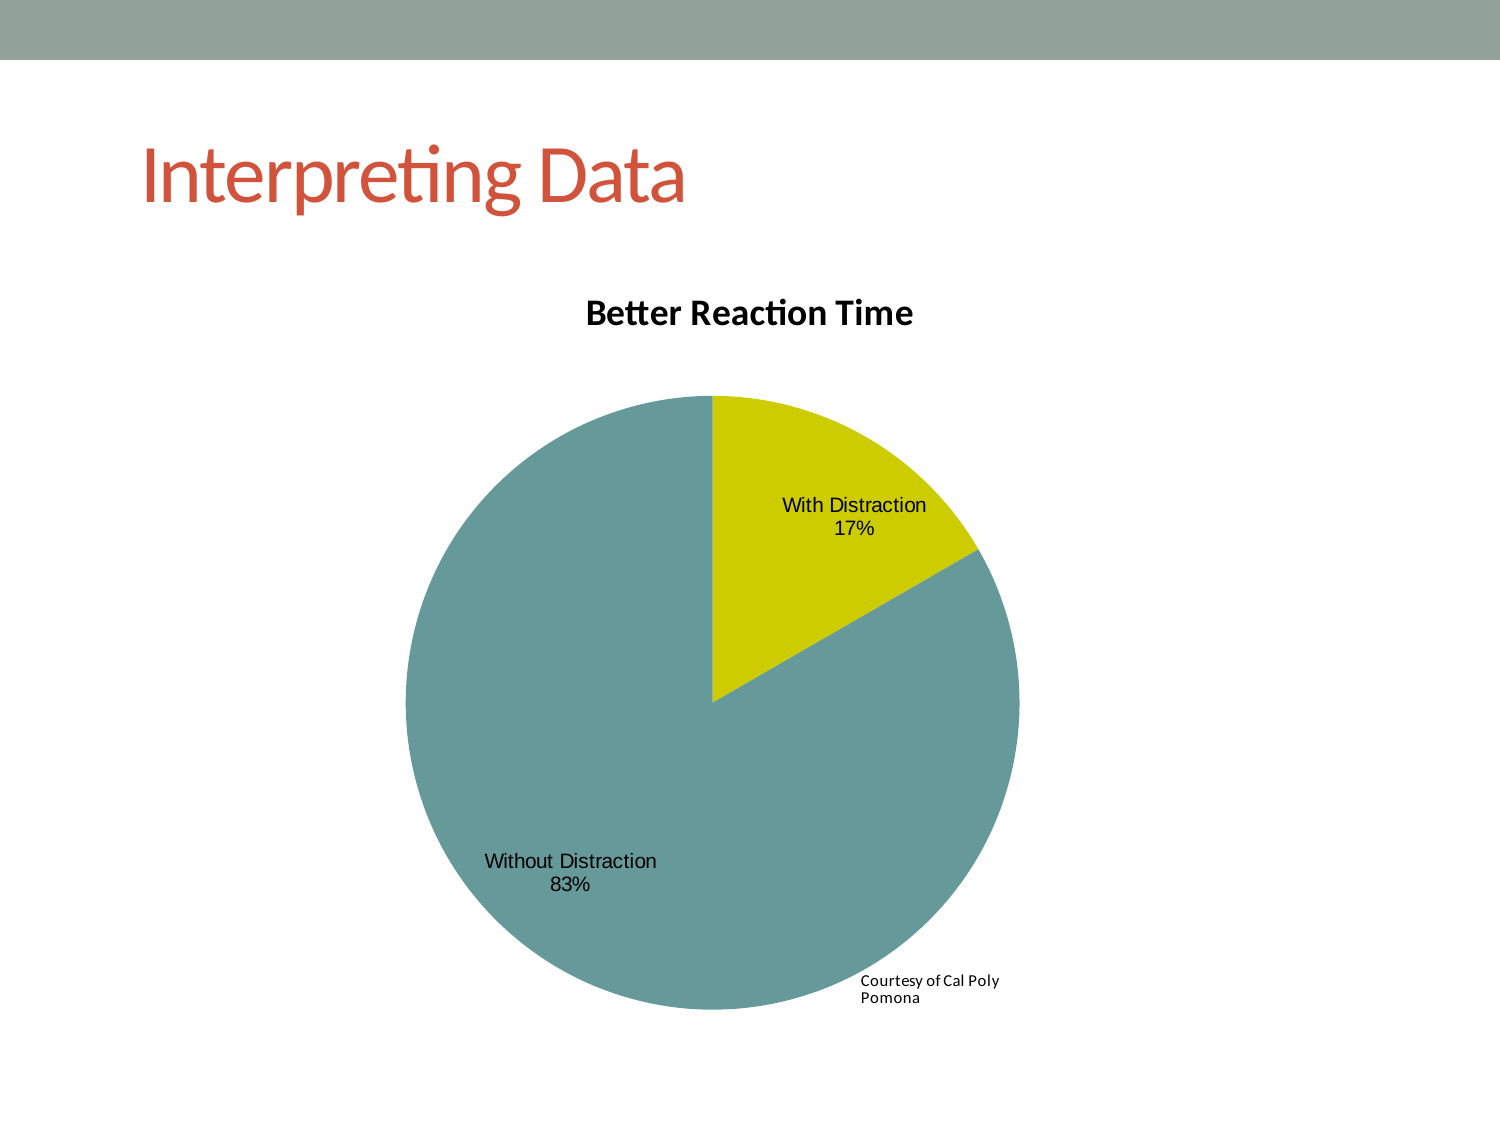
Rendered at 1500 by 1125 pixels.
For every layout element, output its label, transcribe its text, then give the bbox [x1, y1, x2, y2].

title Interpreting Data [125, 87, 1425, 250]
chart [99, 262, 1401, 1026]
